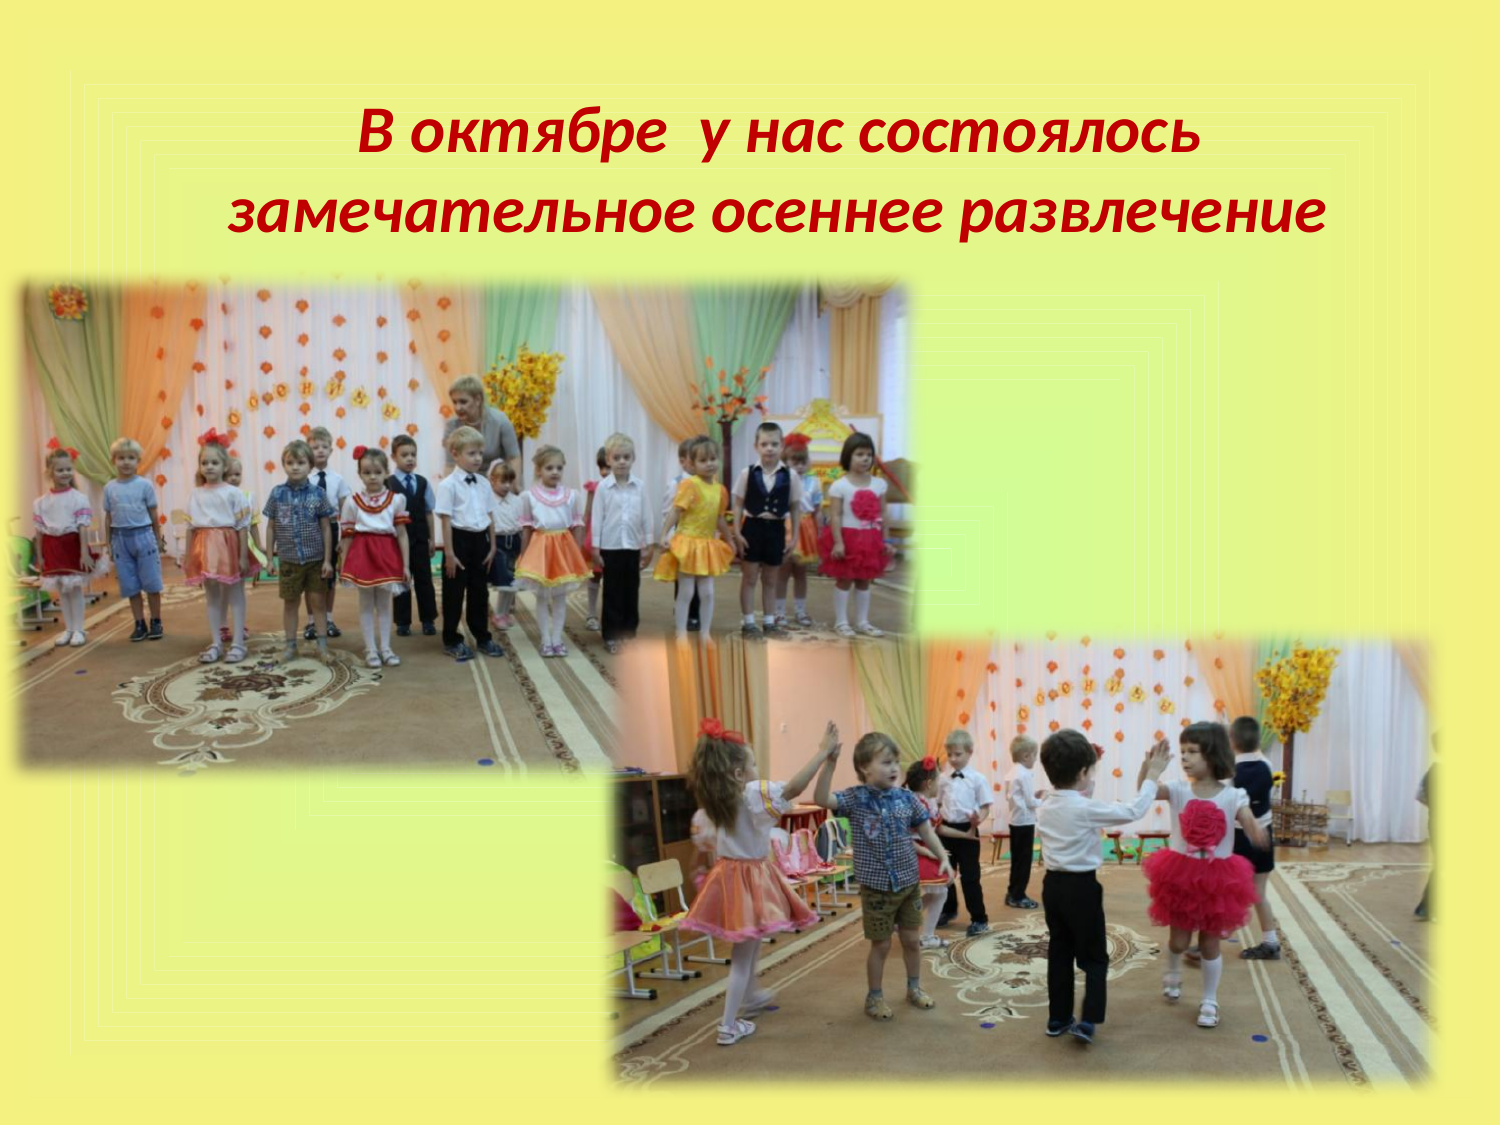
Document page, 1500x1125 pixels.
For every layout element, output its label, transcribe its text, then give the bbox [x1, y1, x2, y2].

list В октябре у нас состоялось замечательное осеннее развлечение [100, 78, 1400, 303]
picture [0, 266, 1448, 1100]
